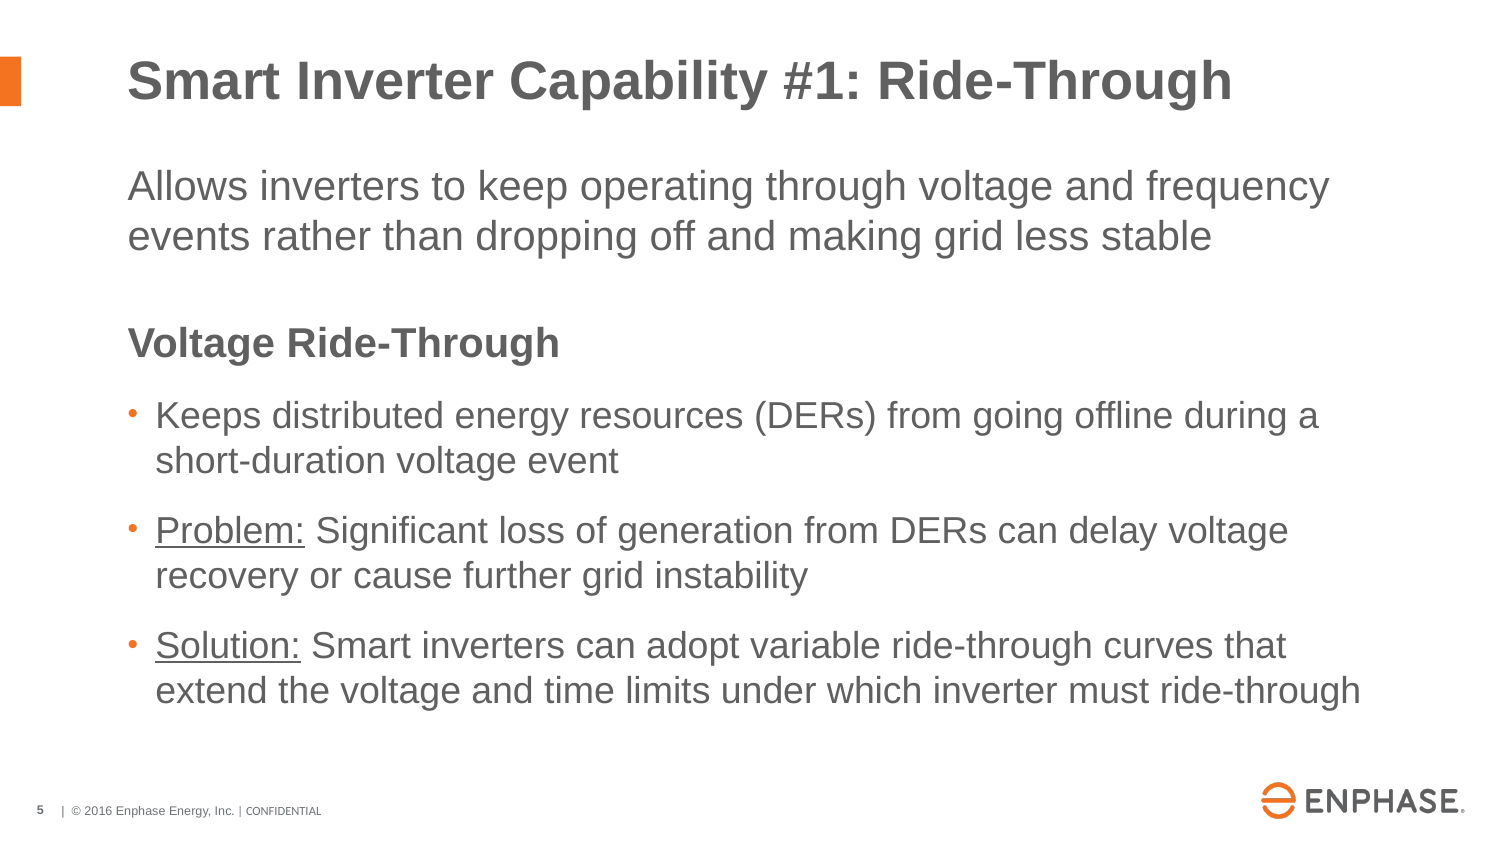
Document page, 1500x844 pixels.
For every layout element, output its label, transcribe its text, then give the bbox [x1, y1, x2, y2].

picture [1250, 771, 1475, 829]
title Smart Inverter Capability #1: Ride-Through [112, 49, 1418, 152]
list Allows inverters to keep operating through voltage and frequency events rather than dropping off and making grid less stable Voltage Ride-Through Keeps distributed energy resources (DERs) from going offline during a short-duration voltage event Problem: Significant loss of generation from DERs can delay voltage recovery or cause further grid instability Solution: Smart inverters can adopt variable ride-through curves that extend the voltage and time limits under which inverter must ride-through [112, 152, 1418, 749]
